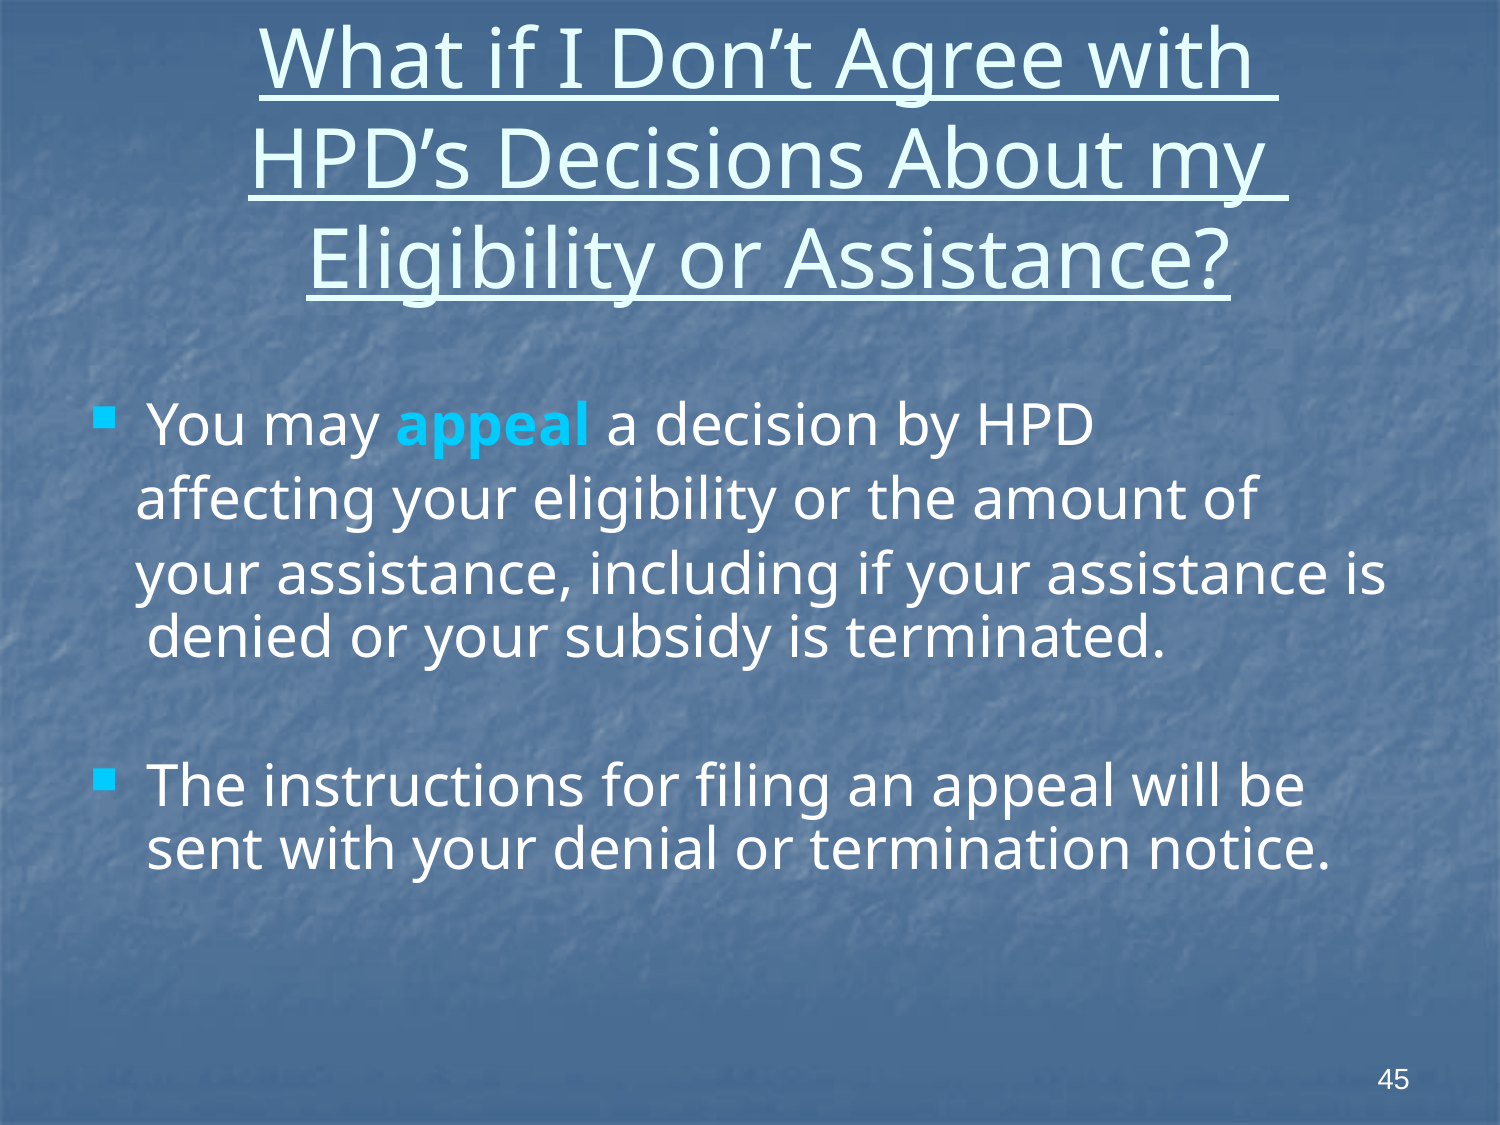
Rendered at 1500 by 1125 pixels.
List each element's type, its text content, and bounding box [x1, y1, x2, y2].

title What if I Don’t Agree with HPD’s Decisions About my Eligibility or Assistance? [37, 22, 1500, 288]
list You may appeal a decision by HPD affecting your eligibility or the amount of your assistance, including if your assistance is denied or your subsidy is terminated. The instructions for filing an appeal will be sent with your denial or termination notice. [74, 387, 1426, 1125]
